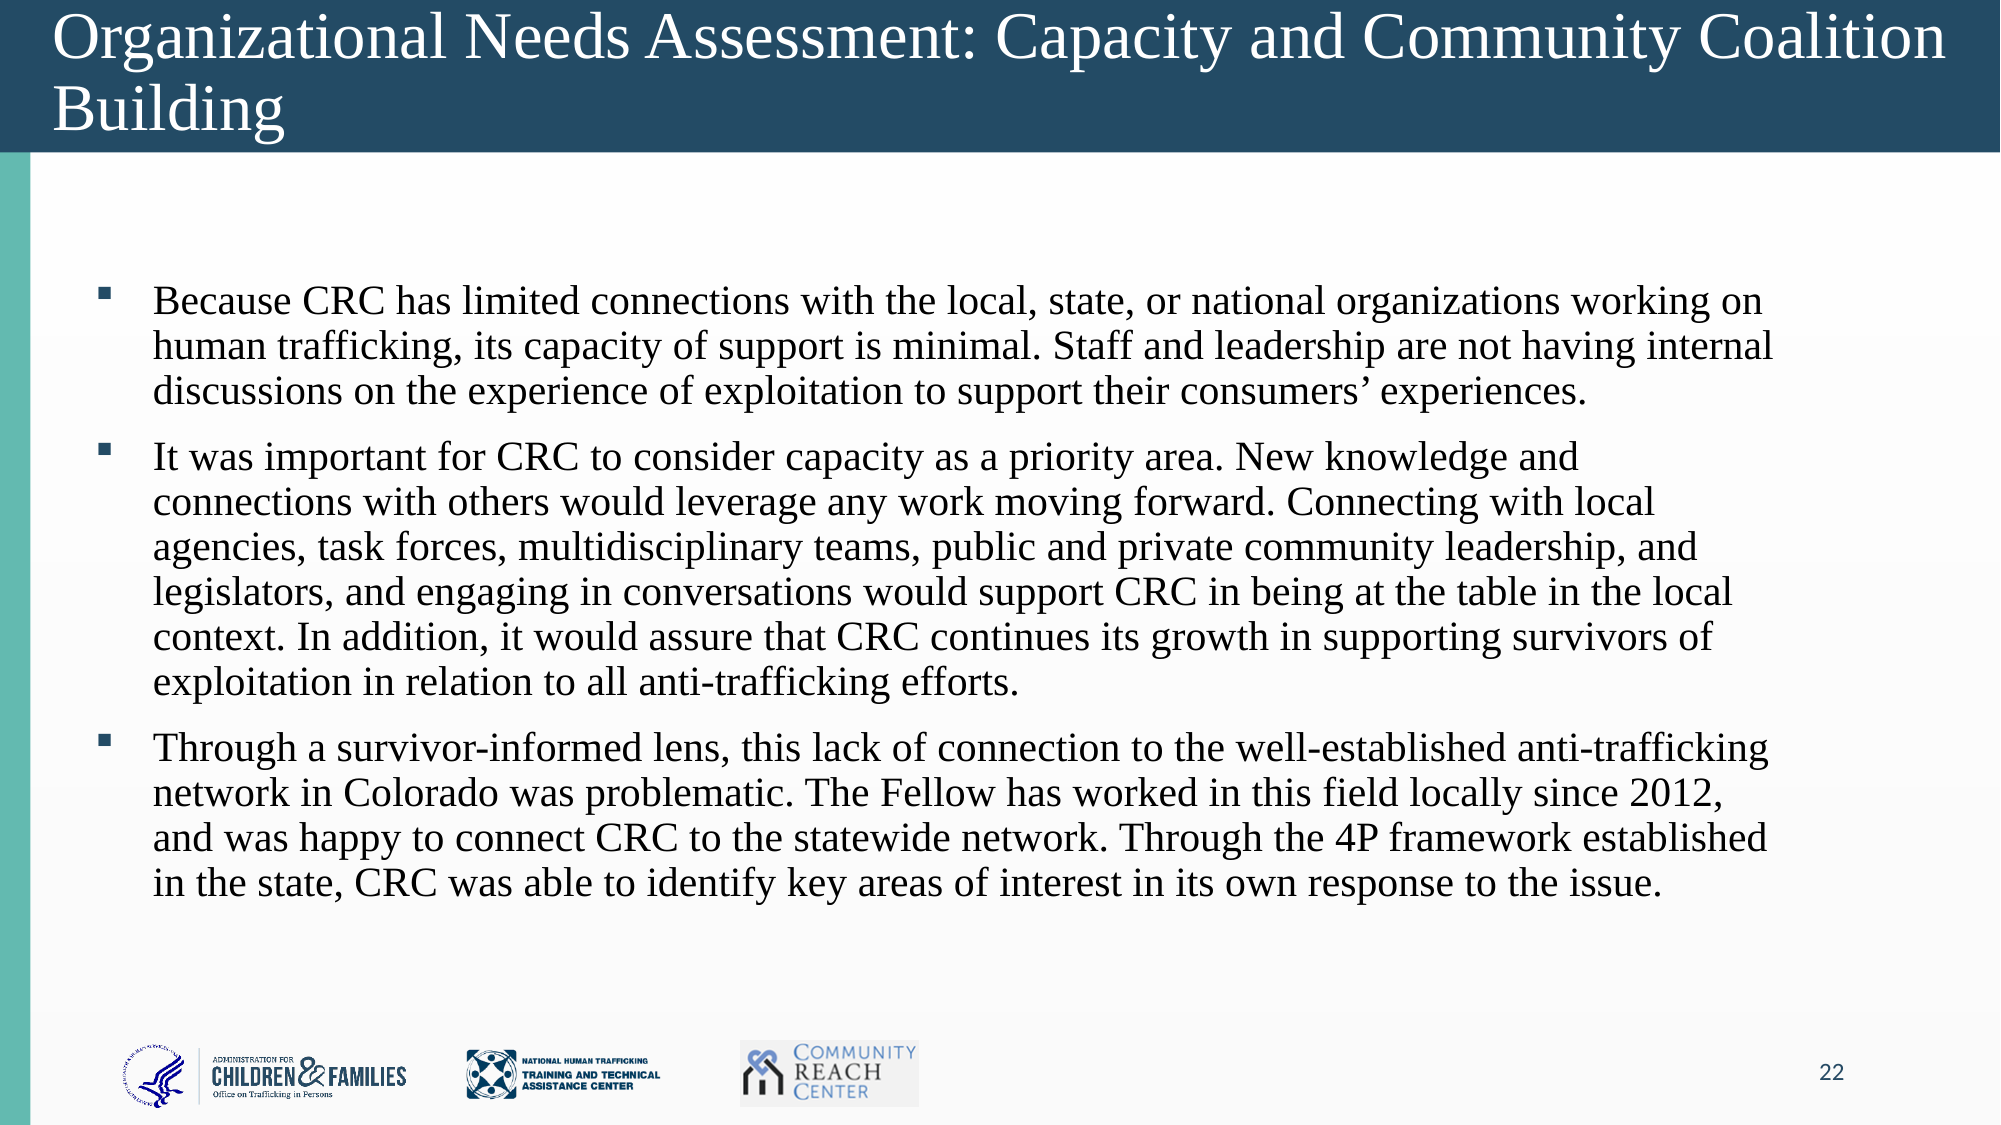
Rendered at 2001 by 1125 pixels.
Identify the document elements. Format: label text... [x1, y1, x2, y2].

title Organizational Needs Assessment: Capacity and Community Coalition Building [0, 0, 2000, 153]
picture [464, 1048, 673, 1100]
picture [740, 1040, 919, 1107]
picture [117, 1037, 413, 1111]
slide_number 22 [1750, 1040, 1860, 1101]
list Because CRC has limited connections with the local, state, or national organizations working on human trafficking, its capacity of support is minimal. Staff and leadership are not having internal discussions on the experience of exploitation to support their consumers’ experiences. It was important for CRC to consider capacity as a priority area. New knowledge and connections with others would leverage any work moving forward. Connecting with local agencies, task forces, multidisciplinary teams, public and private community leadership, and legislators, and engaging in conversations would support CRC in being at the table in the local context. In addition, it would assure that CRC continues its growth in supporting survivors of exploitation in relation to all anti-trafficking efforts. Through a survivor-informed lens, this lack of connection to the well-established anti-trafficking network in Colorado was problematic. The Fellow has worked in this field locally since 2012, and was happy to connect CRC to the statewide network. Through the 4P framework established in the state, CRC was able to identify key areas of interest in its own response to the issue. [80, 271, 1806, 1016]
